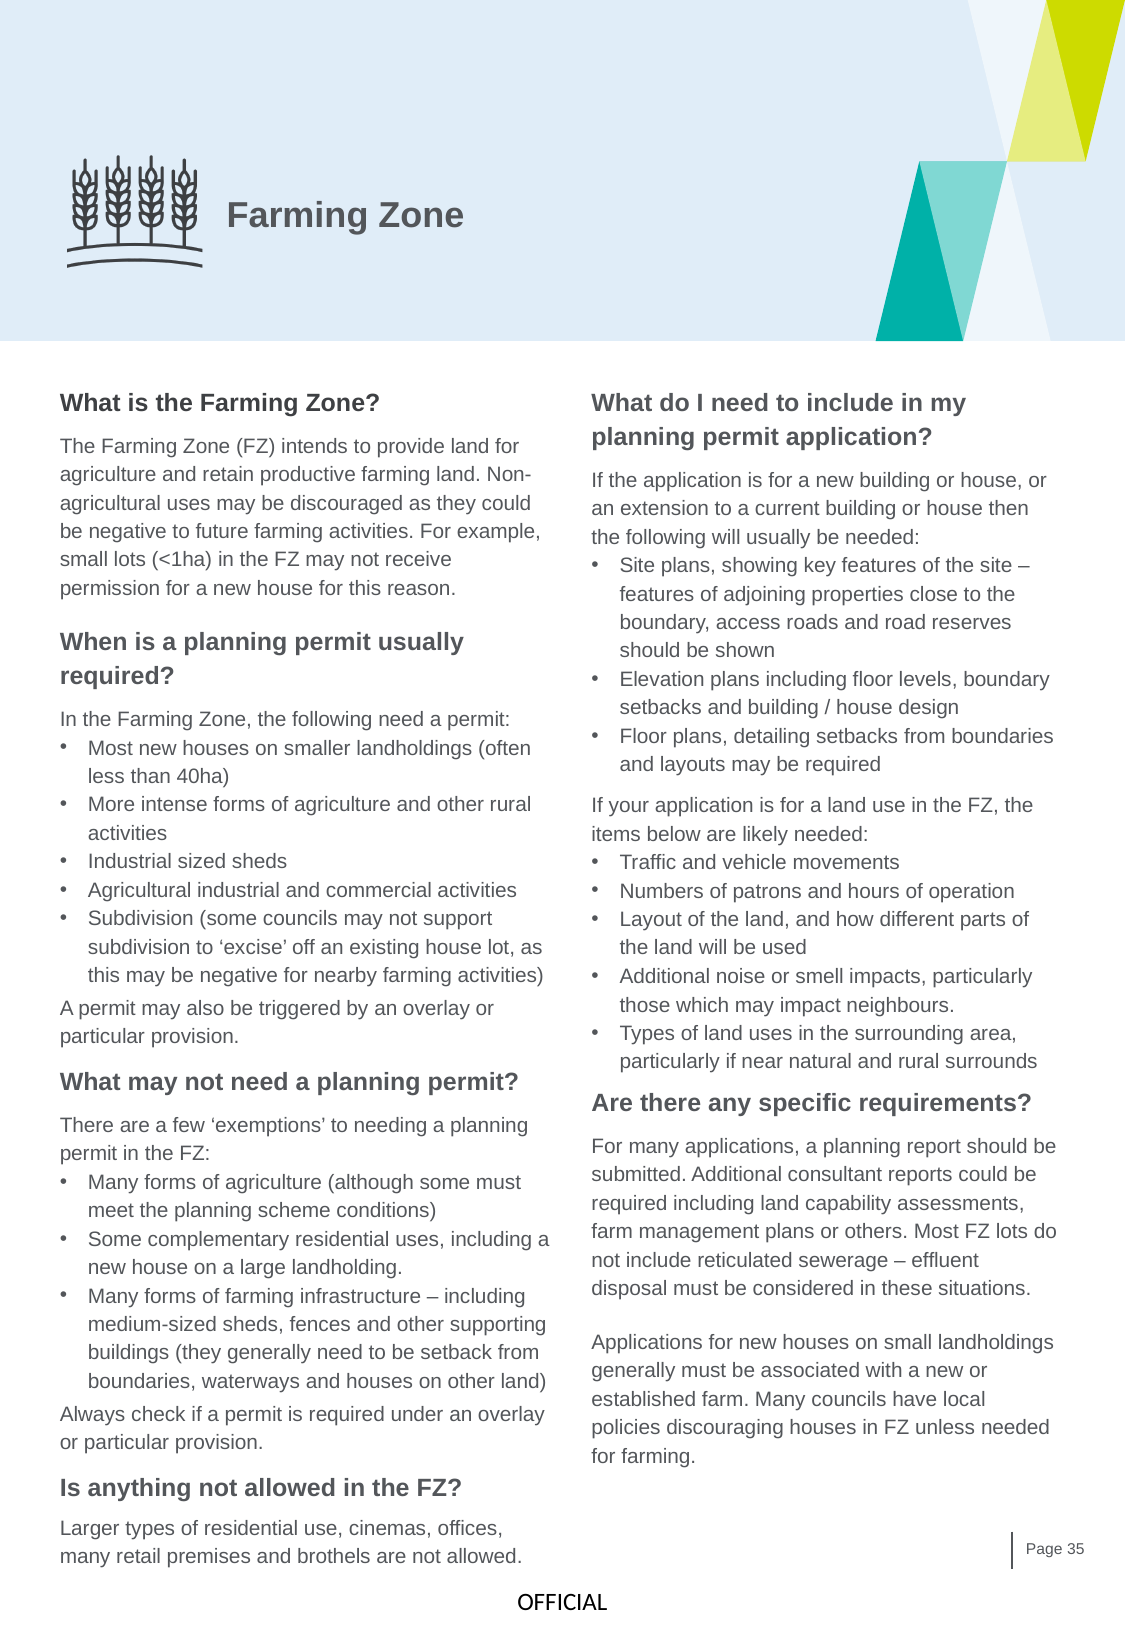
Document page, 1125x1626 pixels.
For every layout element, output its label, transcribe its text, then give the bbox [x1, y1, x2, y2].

text_box What is the Farming Zone? The Farming Zone (FZ) intends to provide land for agriculture and retain productive farming land. Non-agricultural uses may be discouraged as they could be negative to future farming activities. For example, small lots (<1ha) in the FZ may not receive permission for a new house for this reason. When is a planning permit usually required? In the Farming Zone, the following need a permit: Most new houses on smaller landholdings (often less than 40ha) More intense forms of agriculture and other rural activities Industrial sized sheds Agricultural industrial and commercial activities Subdivision (some councils may not support subdivision to ‘excise’ off an existing house lot, as this may be negative for nearby farming activities) A permit may also be triggered by an overlay or particular provision. What may not need a planning permit? There are a few ‘exemptions’ to needing a planning permit in the FZ: Many forms of agriculture (although some must meet the planning scheme conditions) Some complementary residential uses, including a new house on a large landholding. Many forms of farming infrastructure – including medium-sized sheds, fences and other supporting buildings (they generally need to be setback from boundaries, waterways and houses on other land) Always check if a permit is required under an overlay or particular provision. Is anything not allowed in the FZ? Larger types of residential use, cinemas, offices, many retail premises and brothels are not allowed. [59, 382, 553, 1402]
text_box What do I need to include in my planning permit application? If the application is for a new building or house, or an extension to a current building or house then the following will usually be needed: Site plans, showing key features of the site – features of adjoining properties close to the boundary, access roads and road reserves should be shown Elevation plans including floor levels, boundary setbacks and building / house design Floor plans, detailing setbacks from boundaries and layouts may be required If your application is for a land use in the FZ, the items below are likely needed: Traffic and vehicle movements Numbers of patrons and hours of operation Layout of the land, and how different parts of the land will be used Additional noise or smell impacts, particularly those which may impact neighbours. Types of land uses in the surrounding area, particularly if near natural and rural surrounds Are there any specific requirements? For many applications, a planning report should be submitted. Additional consultant reports could be required including land capability assessments, farm management plans or others. Most FZ lots do not include reticulated sewerage – effluent disposal must be considered in these situations. Applications for new houses on small landholdings generally must be associated with a new or established farm. Many councils have local policies discouraging houses in FZ unless needed for farming. [591, 382, 1060, 1402]
title Farming Zone [226, 134, 921, 292]
slide_number Page 35 [1025, 1505, 1093, 1591]
picture [59, 137, 210, 288]
